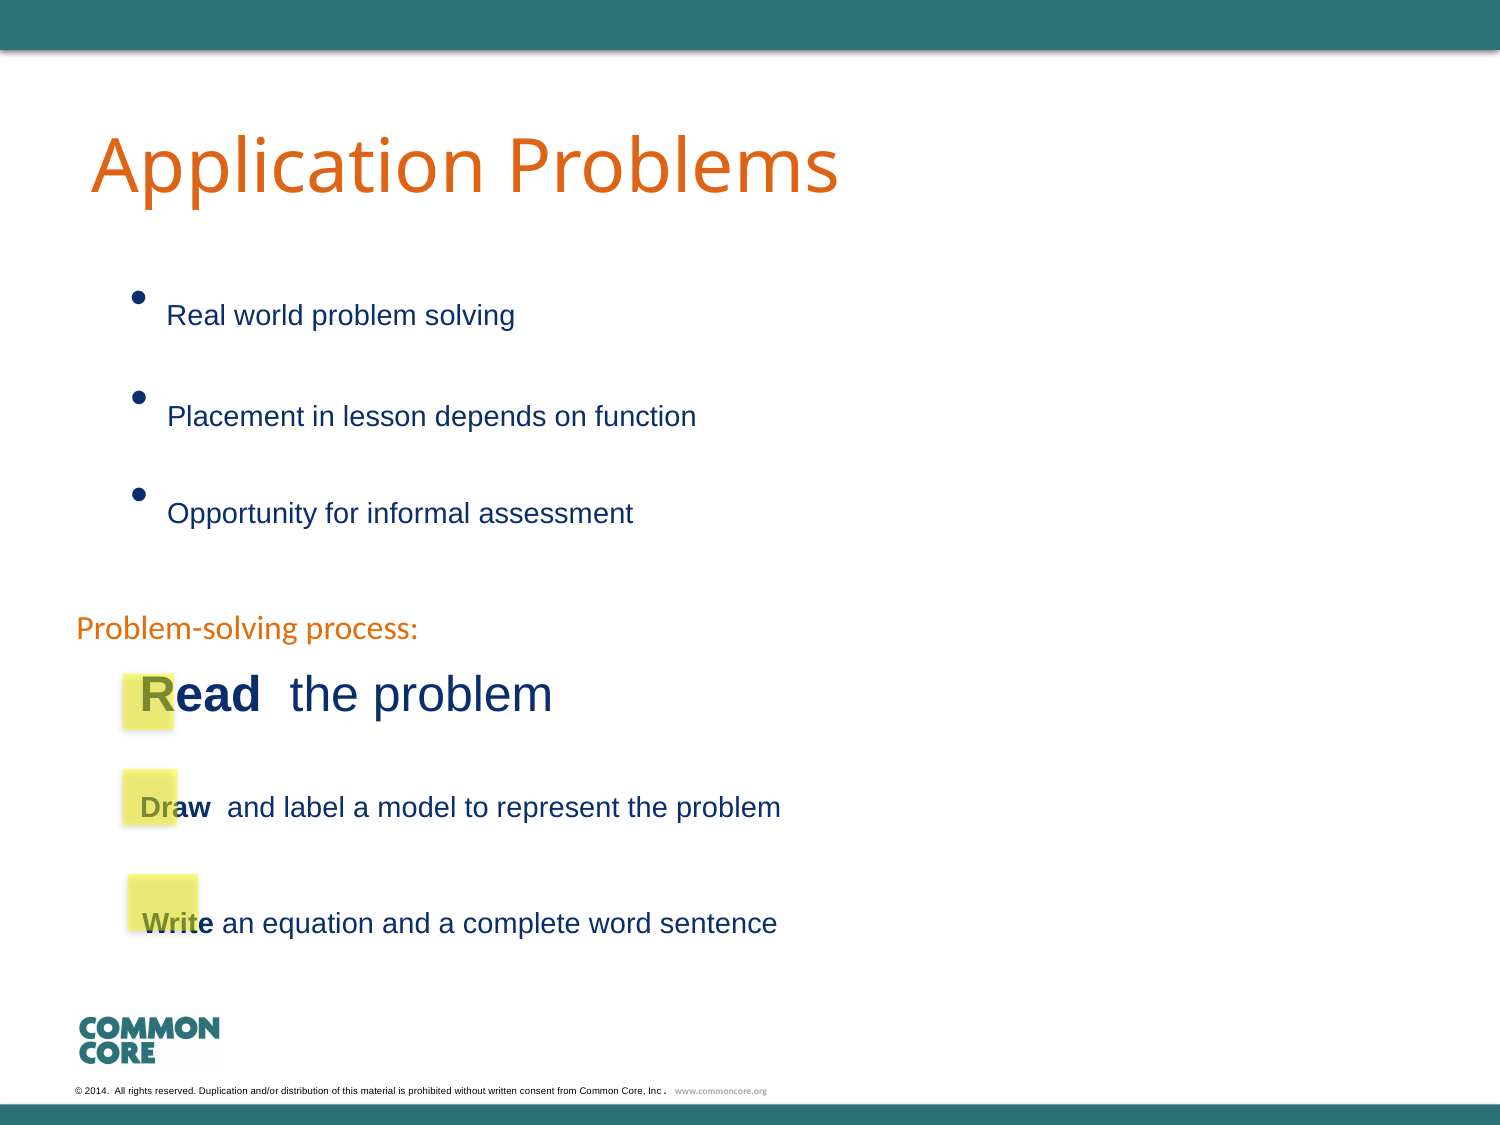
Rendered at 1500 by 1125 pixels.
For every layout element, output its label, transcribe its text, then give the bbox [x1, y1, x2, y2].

text_box Opportunity for informal assessment [114, 453, 1273, 537]
picture [72, 1011, 226, 1069]
text_box Placement in lesson depends on function [114, 356, 1273, 440]
title Application Problems [76, 80, 1427, 216]
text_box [122, 673, 199, 931]
text_box Real world problem solving [113, 255, 1272, 339]
text_box Problem-solving process: [76, 558, 773, 650]
text_box Draw and label a model to represent the problem [204, 747, 1345, 859]
text_box Write an equation and a complete word sentence [142, 863, 1345, 978]
list Read the problem [68, 654, 597, 750]
